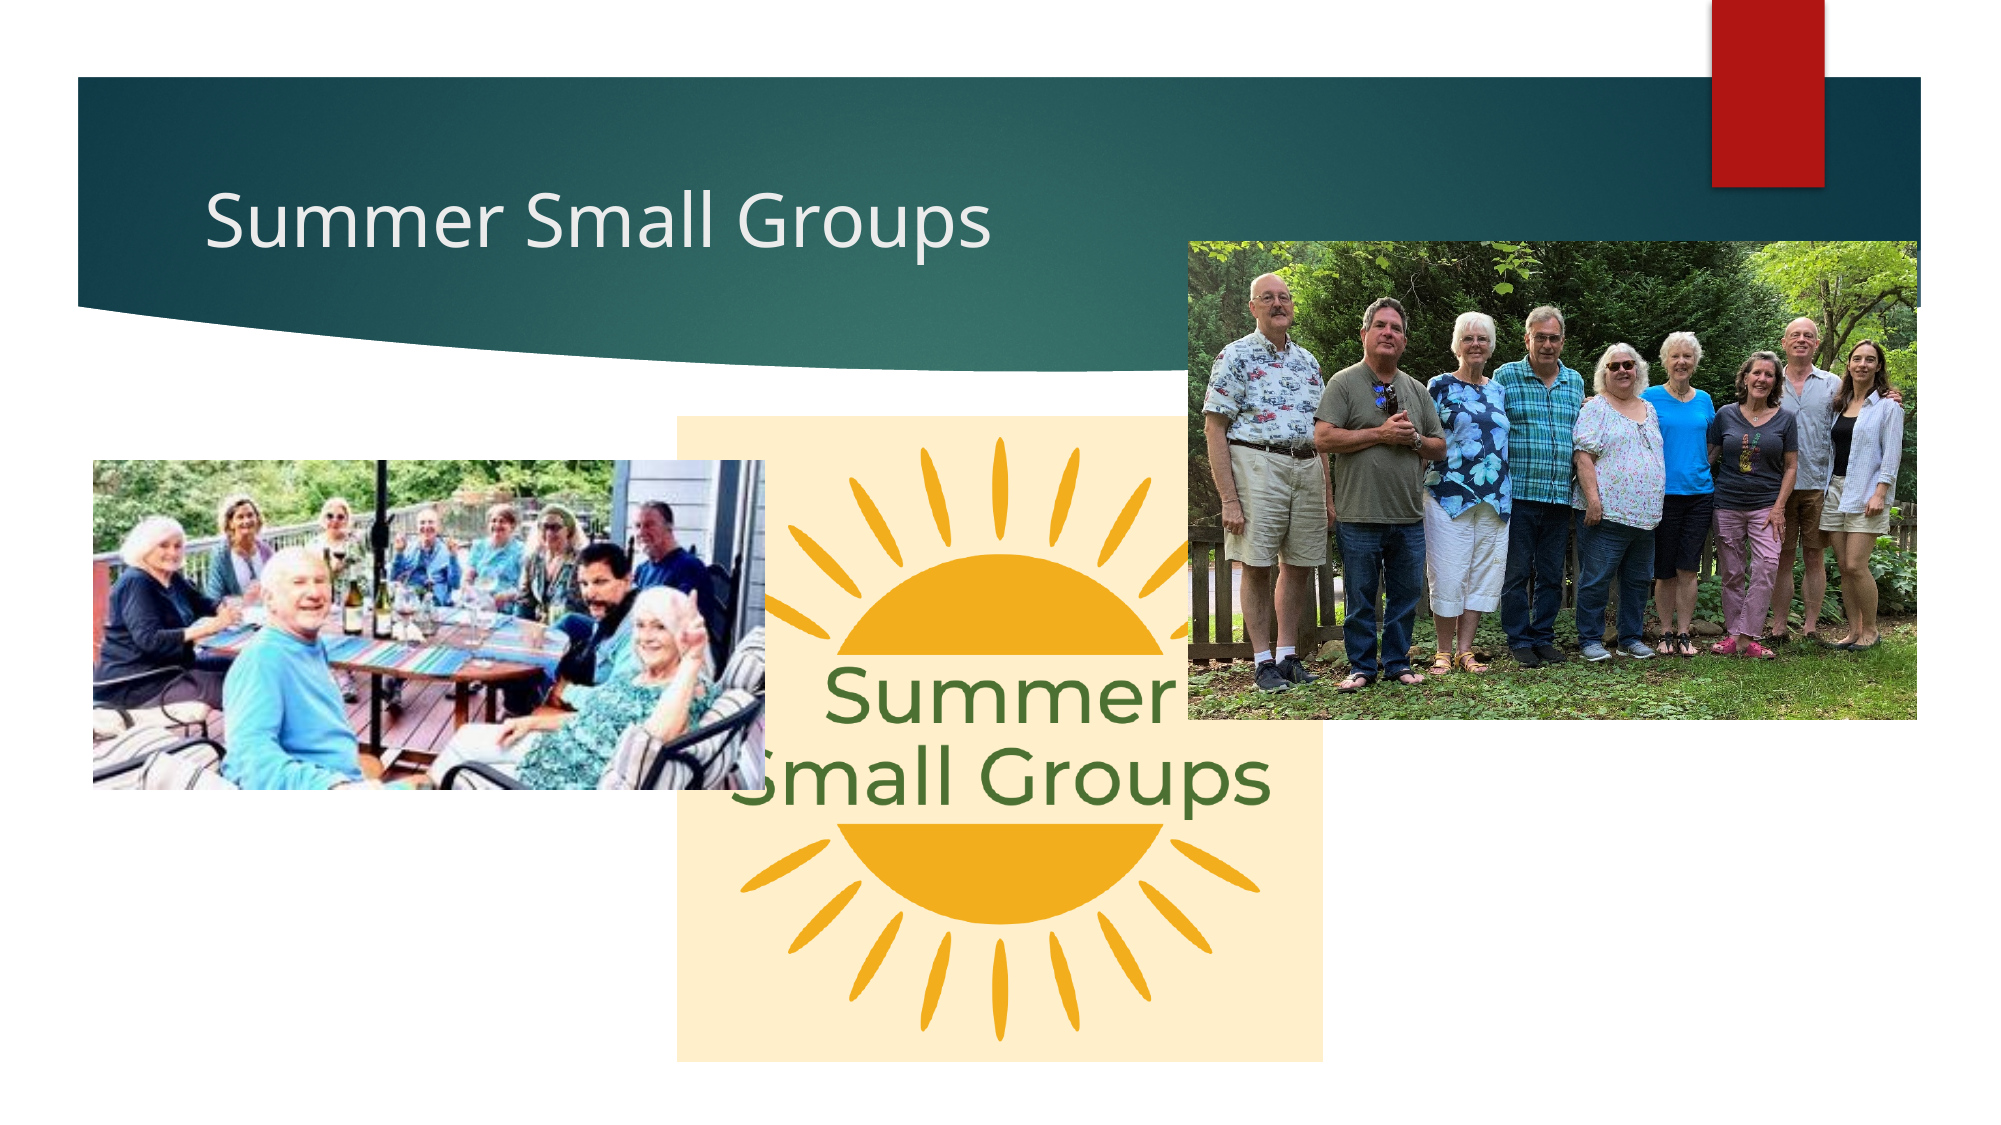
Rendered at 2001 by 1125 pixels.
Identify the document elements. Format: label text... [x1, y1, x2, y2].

picture [79, 78, 1920, 1062]
title Summer Small Groups [189, 159, 1638, 276]
